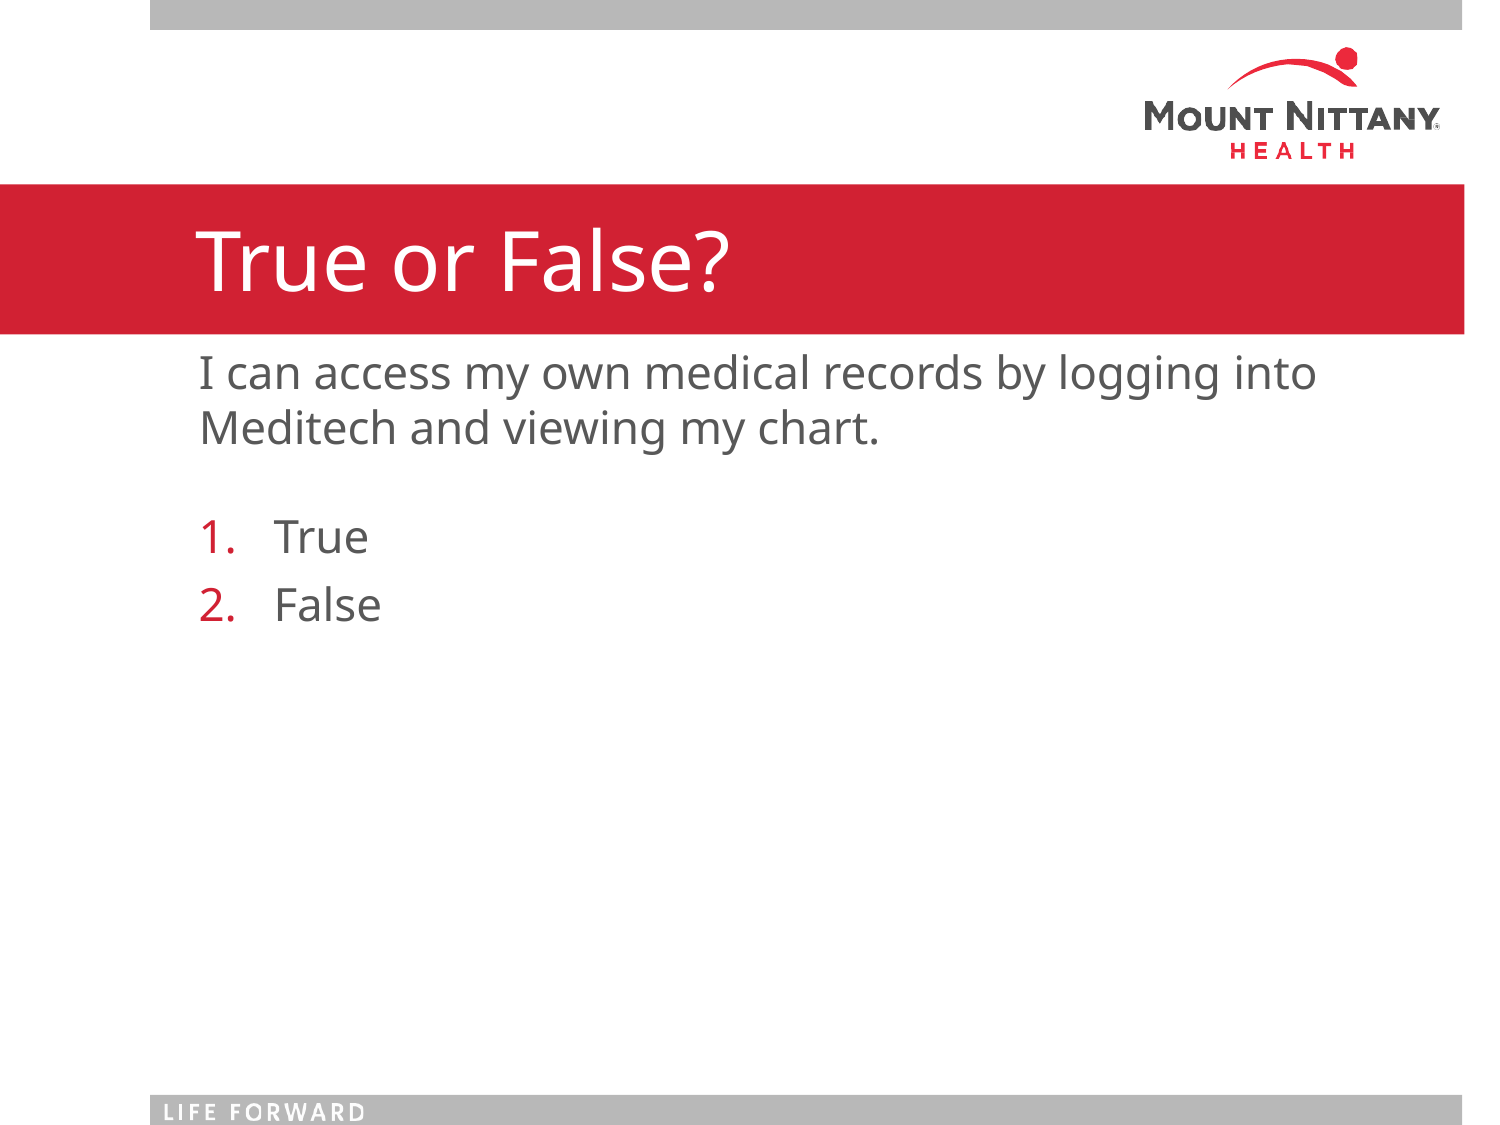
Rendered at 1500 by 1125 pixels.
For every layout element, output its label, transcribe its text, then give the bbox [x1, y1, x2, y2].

picture [1300, 142, 1313, 159]
text_box I can access my own medical records by logging into Meditech and viewing my chart. True False [196, 342, 1408, 709]
title True or False? [192, 205, 738, 396]
picture [1205, 107, 1226, 131]
picture [267, 1103, 280, 1121]
picture [284, 1103, 307, 1121]
picture [1254, 142, 1267, 159]
picture [1335, 47, 1358, 70]
picture [331, 1103, 344, 1121]
picture [1177, 107, 1202, 131]
text_box [0, 184, 1465, 335]
picture [1145, 101, 1174, 130]
picture [245, 1103, 262, 1121]
picture [349, 1103, 364, 1121]
picture [310, 1103, 326, 1121]
picture [1229, 107, 1251, 130]
picture [1287, 101, 1313, 130]
picture [1275, 142, 1292, 159]
